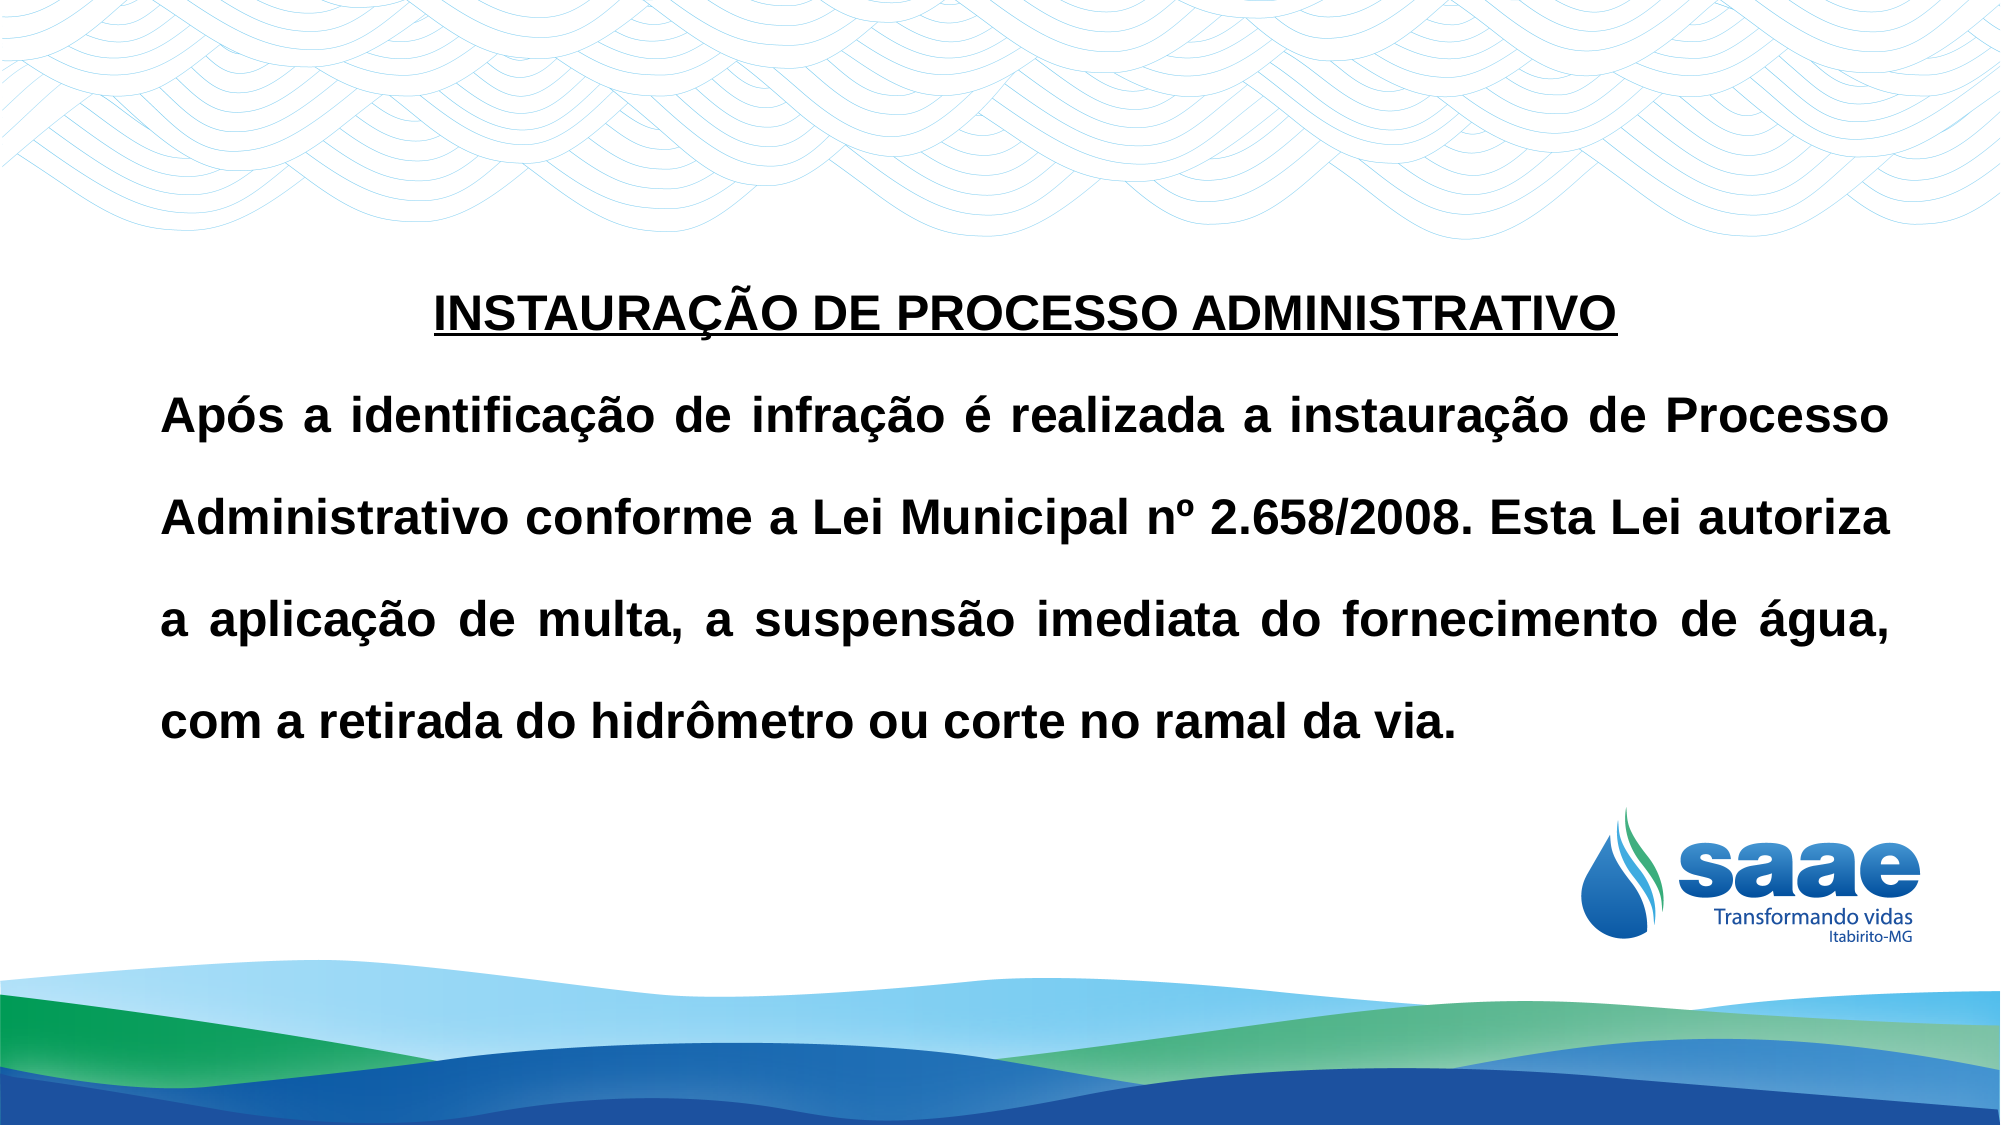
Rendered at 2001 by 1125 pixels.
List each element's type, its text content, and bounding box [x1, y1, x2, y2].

text_box INSTAURAÇÃO DE PROCESSO ADMINISTRATIVO Após a identificação de infração é realizada a instauração de Processo Administrativo conforme a Lei Municipal nº 2.658/2008. Esta Lei autoriza a aplicação de multa, a suspensão imediata do fornecimento de água, com a retirada do hidrômetro ou corte no ramal da via. [145, 230, 1907, 858]
picture [0, 0, 2001, 1125]
